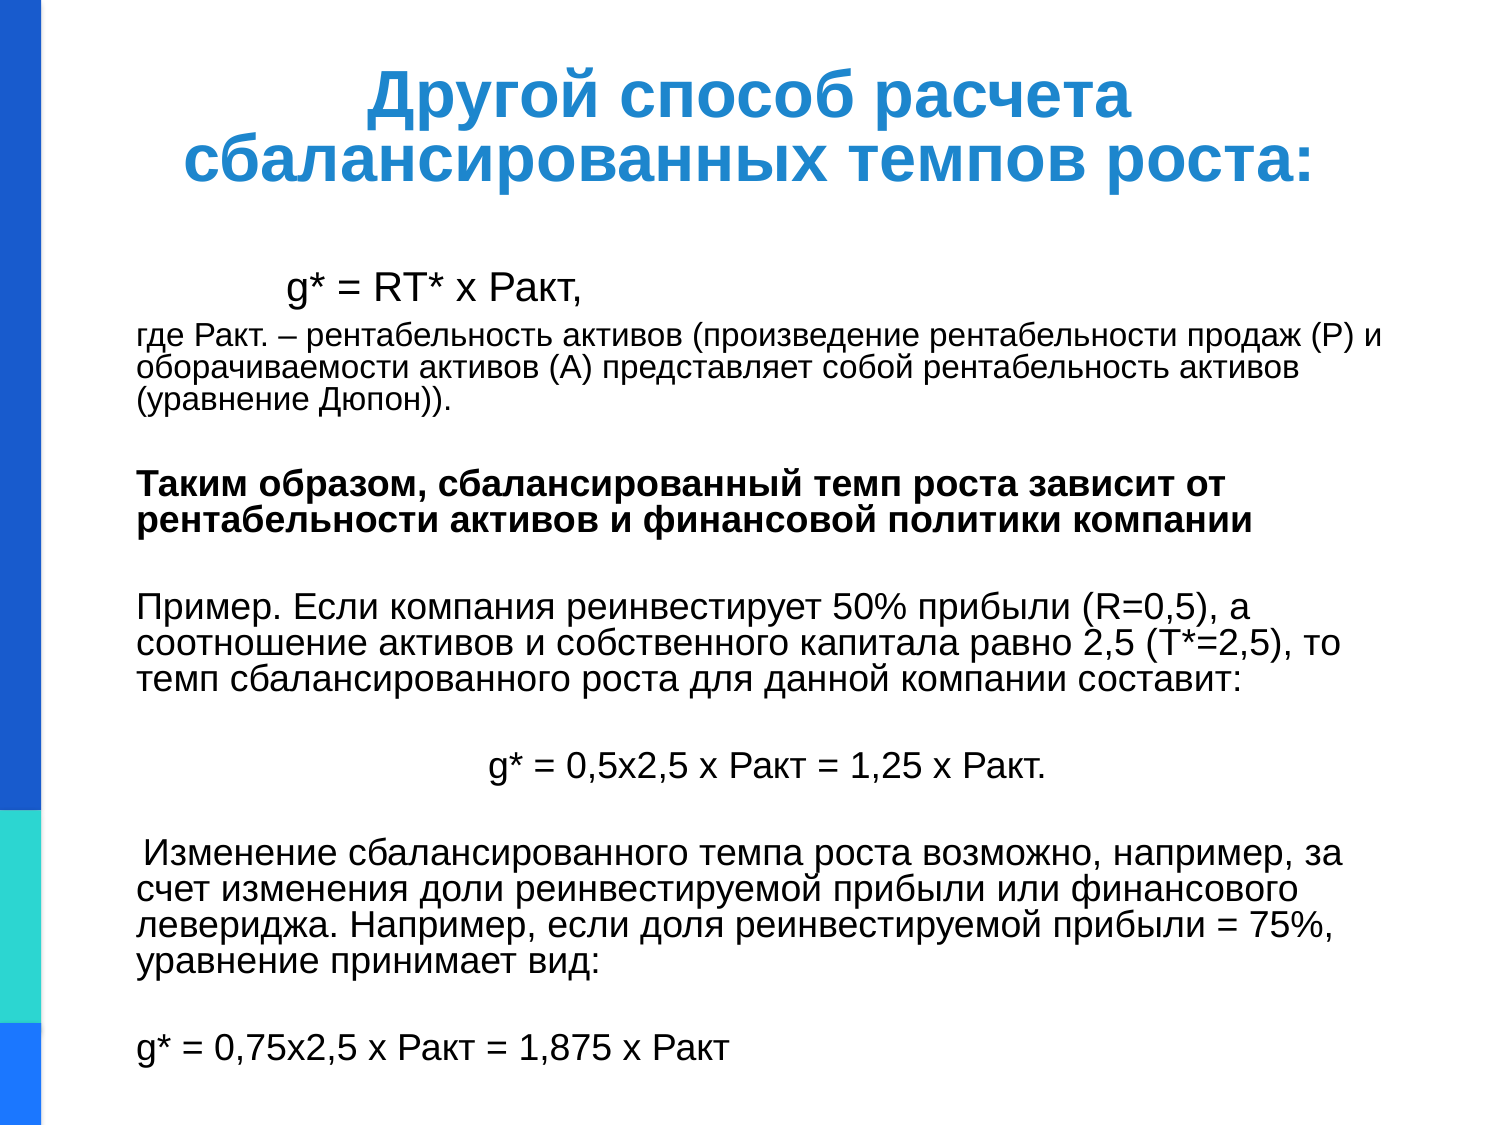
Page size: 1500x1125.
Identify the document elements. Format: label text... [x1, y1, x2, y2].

footer [512, 1024, 988, 1103]
list g* = RT* х Ракт, где Ракт. – рентабельность активов (произведение рентабельности продаж (Р) и оборачиваемости активов (А) представляет собой рентабельность активов (уравнение Дюпон)). Таким образом, сбалансированный темп роста зависит от рентабельности активов и финансовой политики компании Пример. Если компания реинвестирует 50% прибыли (R=0,5), а соотношение активов и собственного капитала равно 2,5 (T*=2,5), то темп сбалансированного роста для данной компании составит: g* = 0,5х2,5 х Ракт = 1,25 х Ракт. Изменение сбалансированного темпа роста возможно, например, за счет изменения доли реинвестируемой прибыли или финансового левериджа. Например, если доля реинвестируемой прибыли = 75%, уравнение принимает вид: g* = 0,75х2,5 х Ракт = 1,875 х Ракт [64, 262, 1425, 1083]
title Другой способ расчета сбалансированных темпов роста: [75, 45, 1425, 233]
